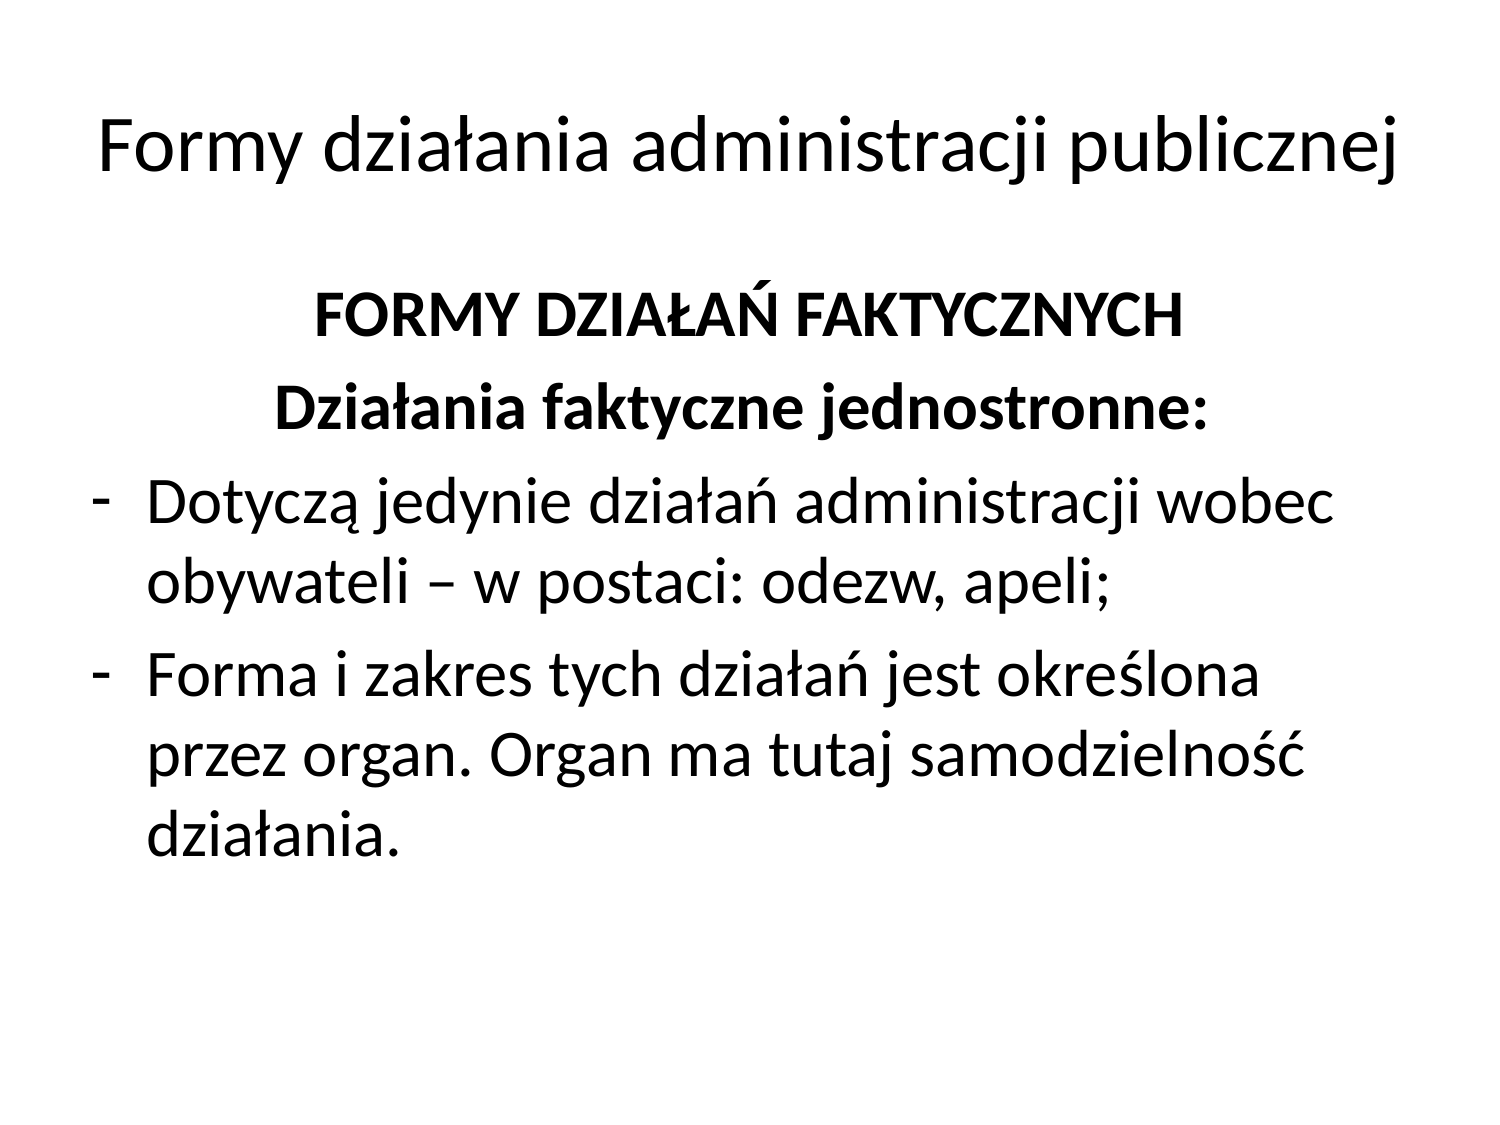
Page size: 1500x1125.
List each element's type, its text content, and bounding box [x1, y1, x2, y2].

title Formy działania administracji publicznej [75, 45, 1425, 233]
list FORMY DZIAŁAŃ FAKTYCZNYCH Działania faktyczne jednostronne: Dotyczą jedynie działań administracji wobec obywateli – w postaci: odezw, apeli; Forma i zakres tych działań jest określona przez organ. Organ ma tutaj samodzielność działania. [75, 262, 1425, 1005]
